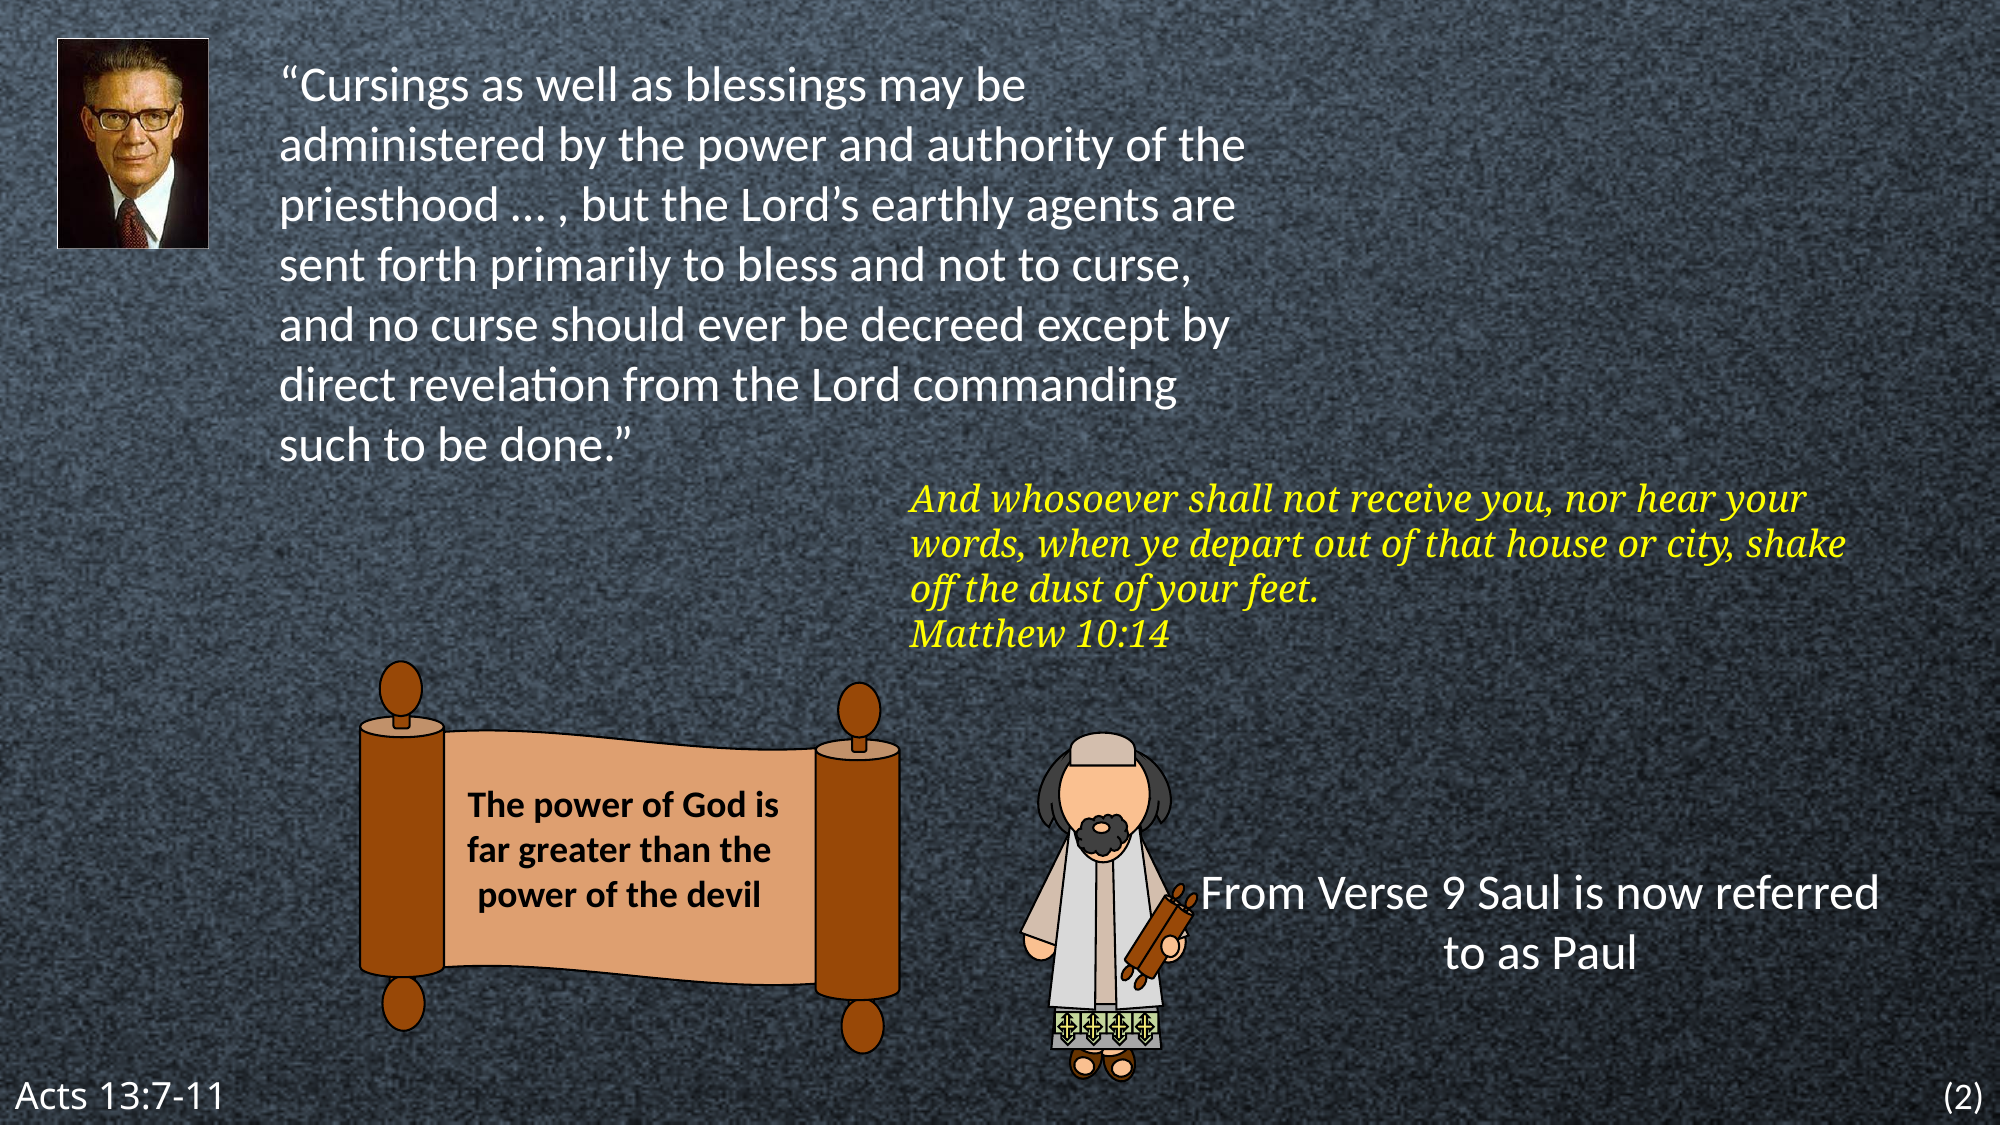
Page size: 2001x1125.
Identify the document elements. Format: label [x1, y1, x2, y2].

text_box [360, 661, 900, 1054]
text_box [1023, 731, 1913, 1082]
picture [0, 0, 2000, 1125]
